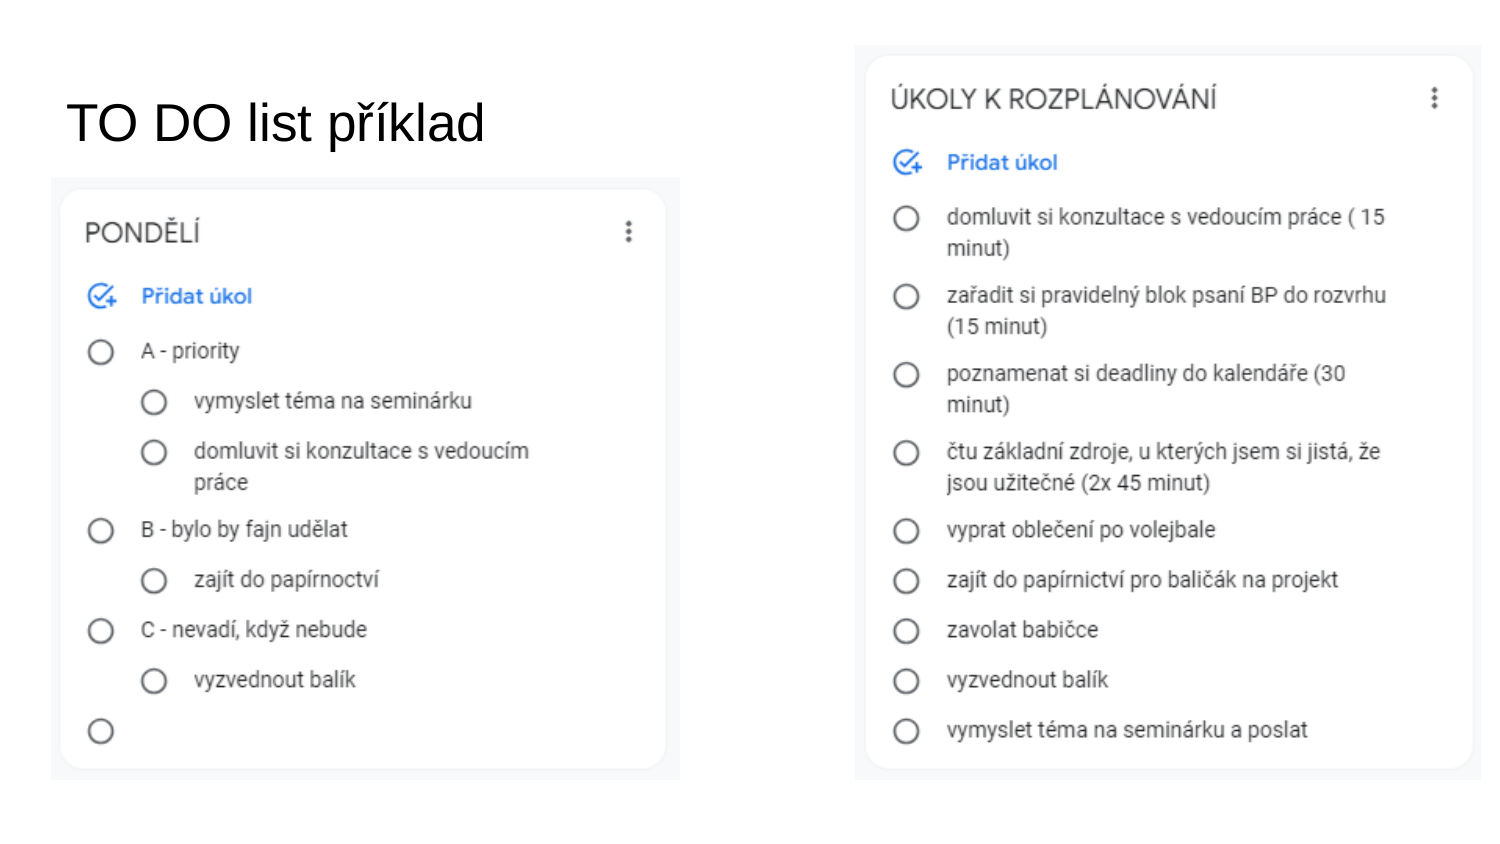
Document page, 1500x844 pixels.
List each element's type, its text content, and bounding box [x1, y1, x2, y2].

title TO DO list příklad [51, 72, 850, 167]
picture [50, 177, 680, 780]
picture [855, 44, 1481, 780]
